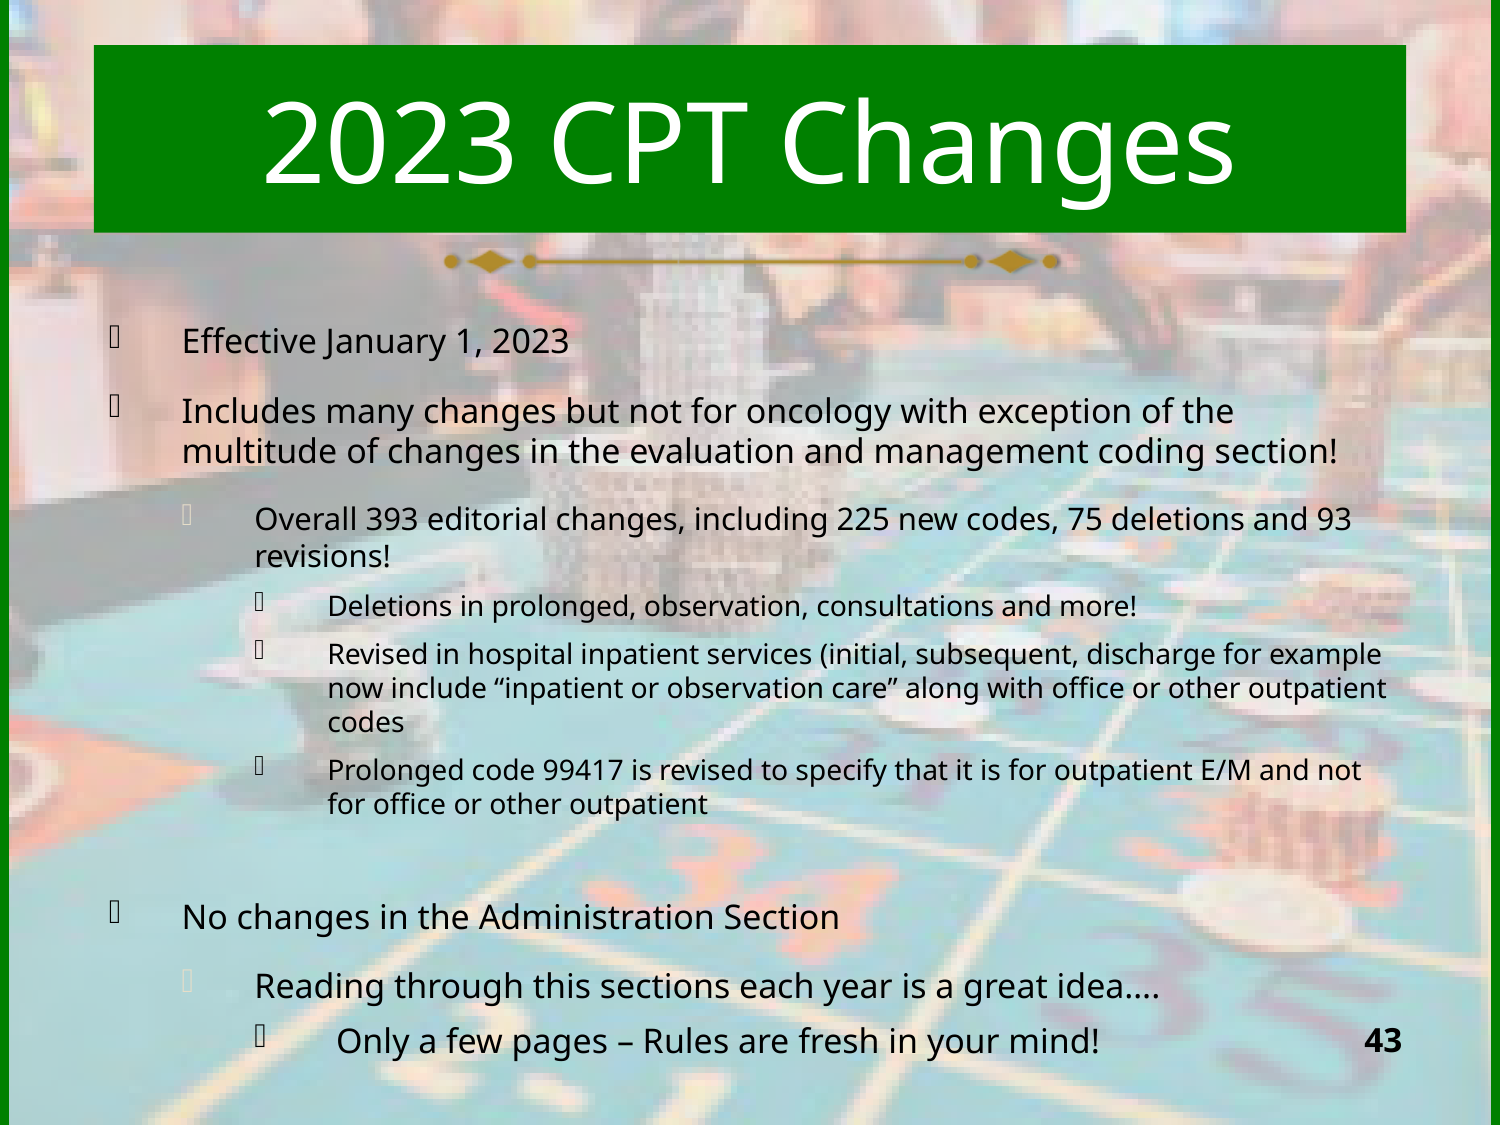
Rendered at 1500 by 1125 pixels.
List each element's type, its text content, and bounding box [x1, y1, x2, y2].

list Effective January 1, 2023 Includes many changes but not for oncology with exception of the multitude of changes in the evaluation and management coding section! Overall 393 editorial changes, including 225 new codes, 75 deletions and 93 revisions! Deletions in prolonged, observation, consultations and more! Revised in hospital inpatient services (initial, subsequent, discharge for example now include “inpatient or observation care” along with office or other outpatient codes Prolonged code 99417 is revised to specify that it is for outpatient E/M and not for office or other outpatient No changes in the Administration Section Reading through this sections each year is a great idea…. Only a few pages – Rules are fresh in your mind! [93, 312, 1407, 1073]
picture [443, 249, 1057, 275]
title 2023 CPT Changes [93, 45, 1407, 233]
slide_number 43 [1297, 1012, 1470, 1073]
